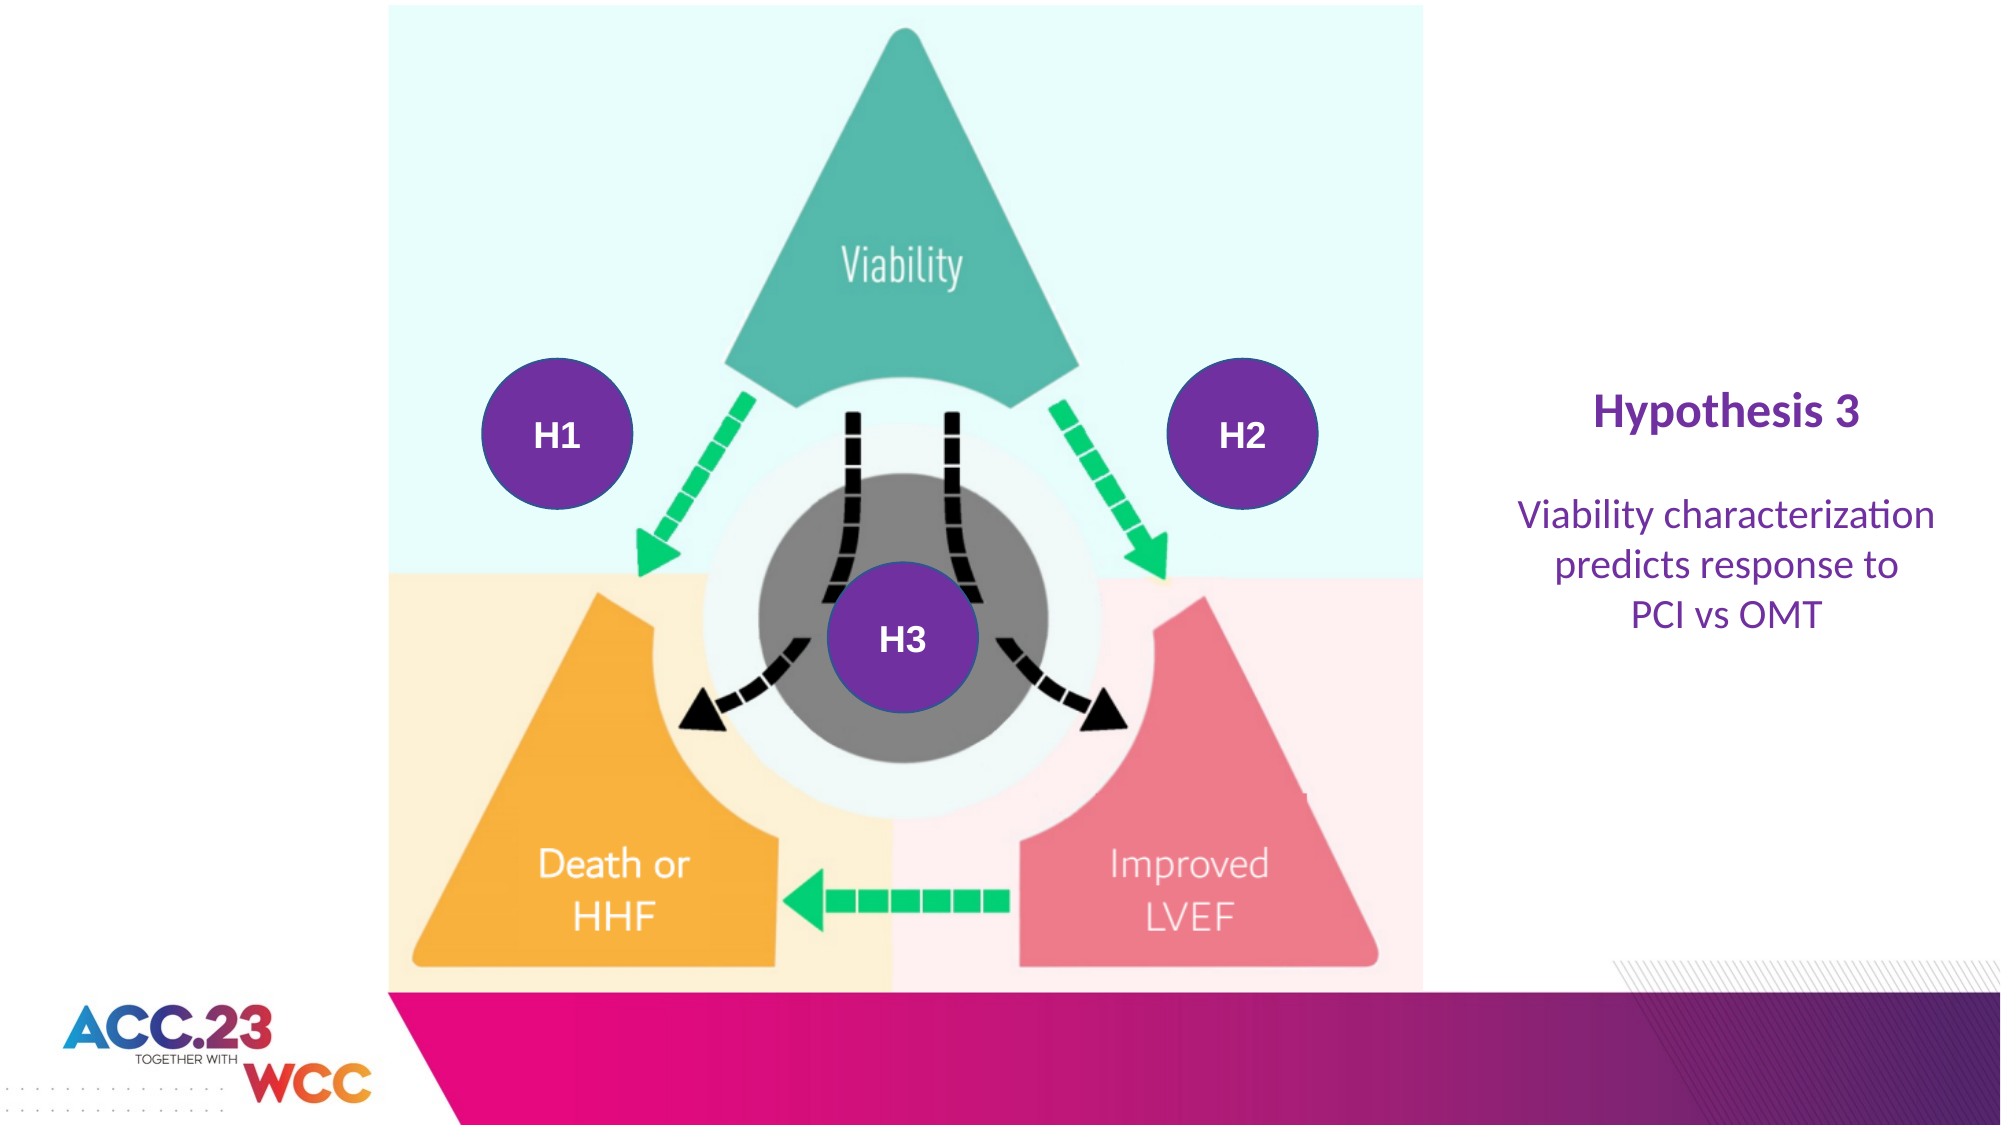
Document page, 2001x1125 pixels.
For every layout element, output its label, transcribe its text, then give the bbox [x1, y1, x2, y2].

picture [0, 0, 2001, 1125]
text_box Hypothesis 3 Viability characterization predicts response to PCI vs OMT [1495, 369, 1959, 645]
